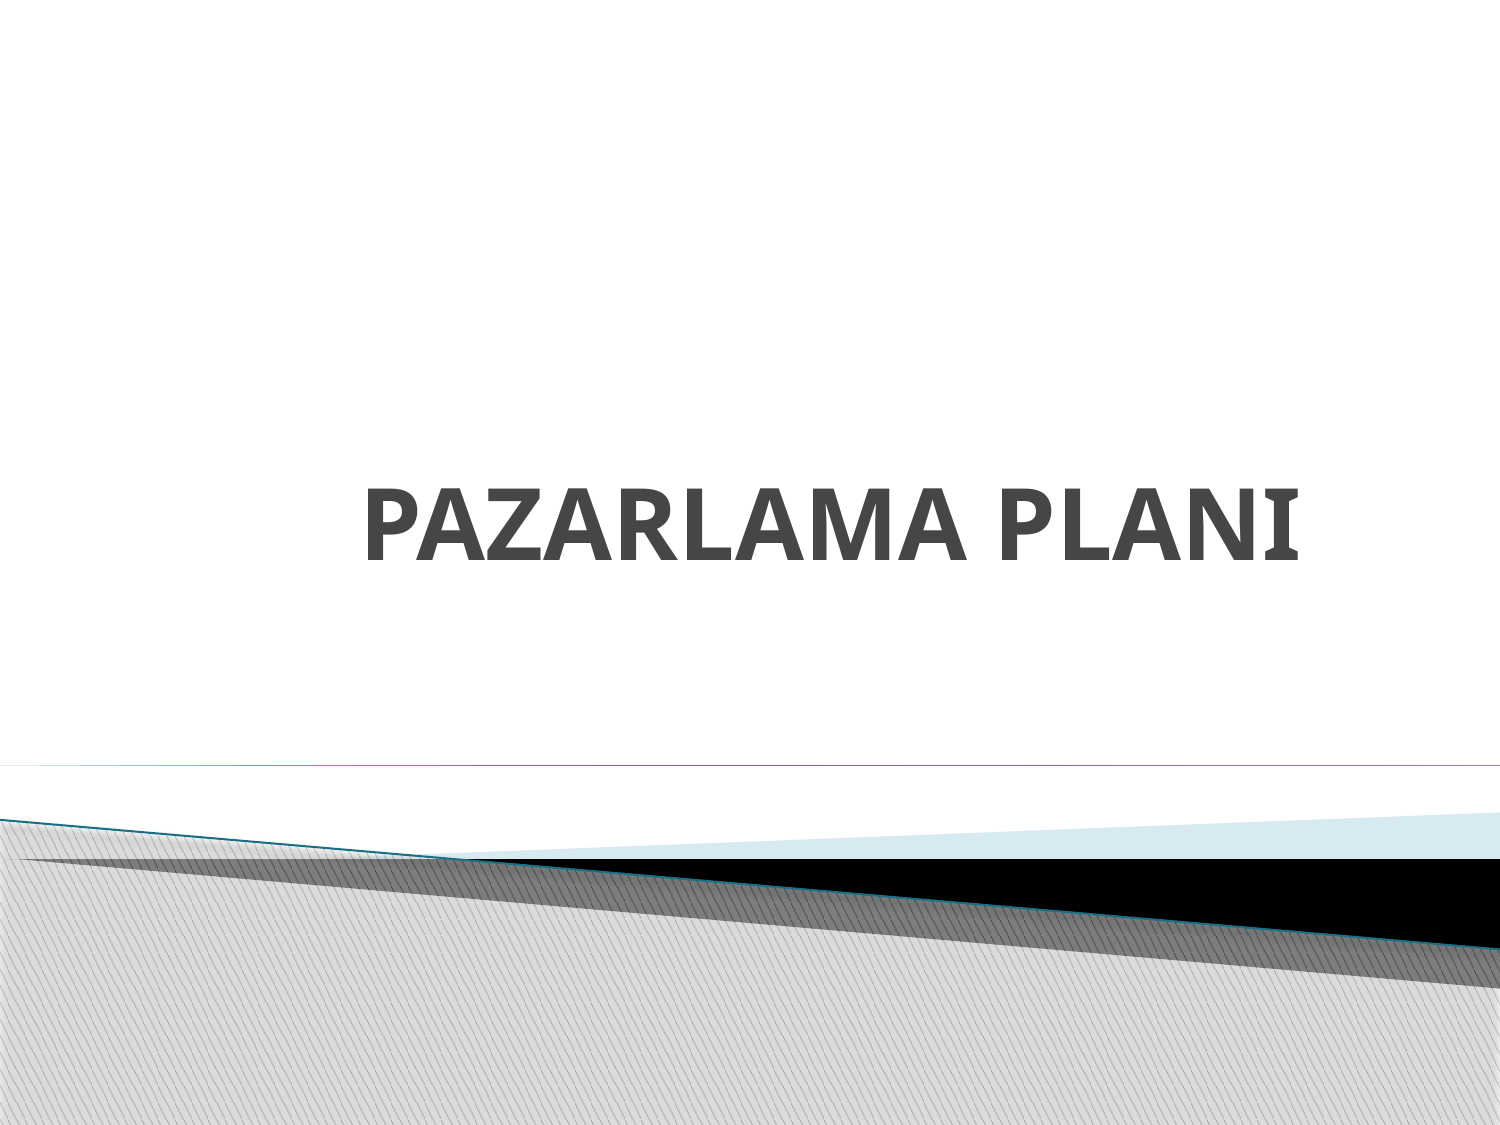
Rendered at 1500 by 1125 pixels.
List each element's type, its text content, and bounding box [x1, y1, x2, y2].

picture [5, 859, 1500, 989]
title PAZARLAMA PLANI [53, 287, 1317, 588]
